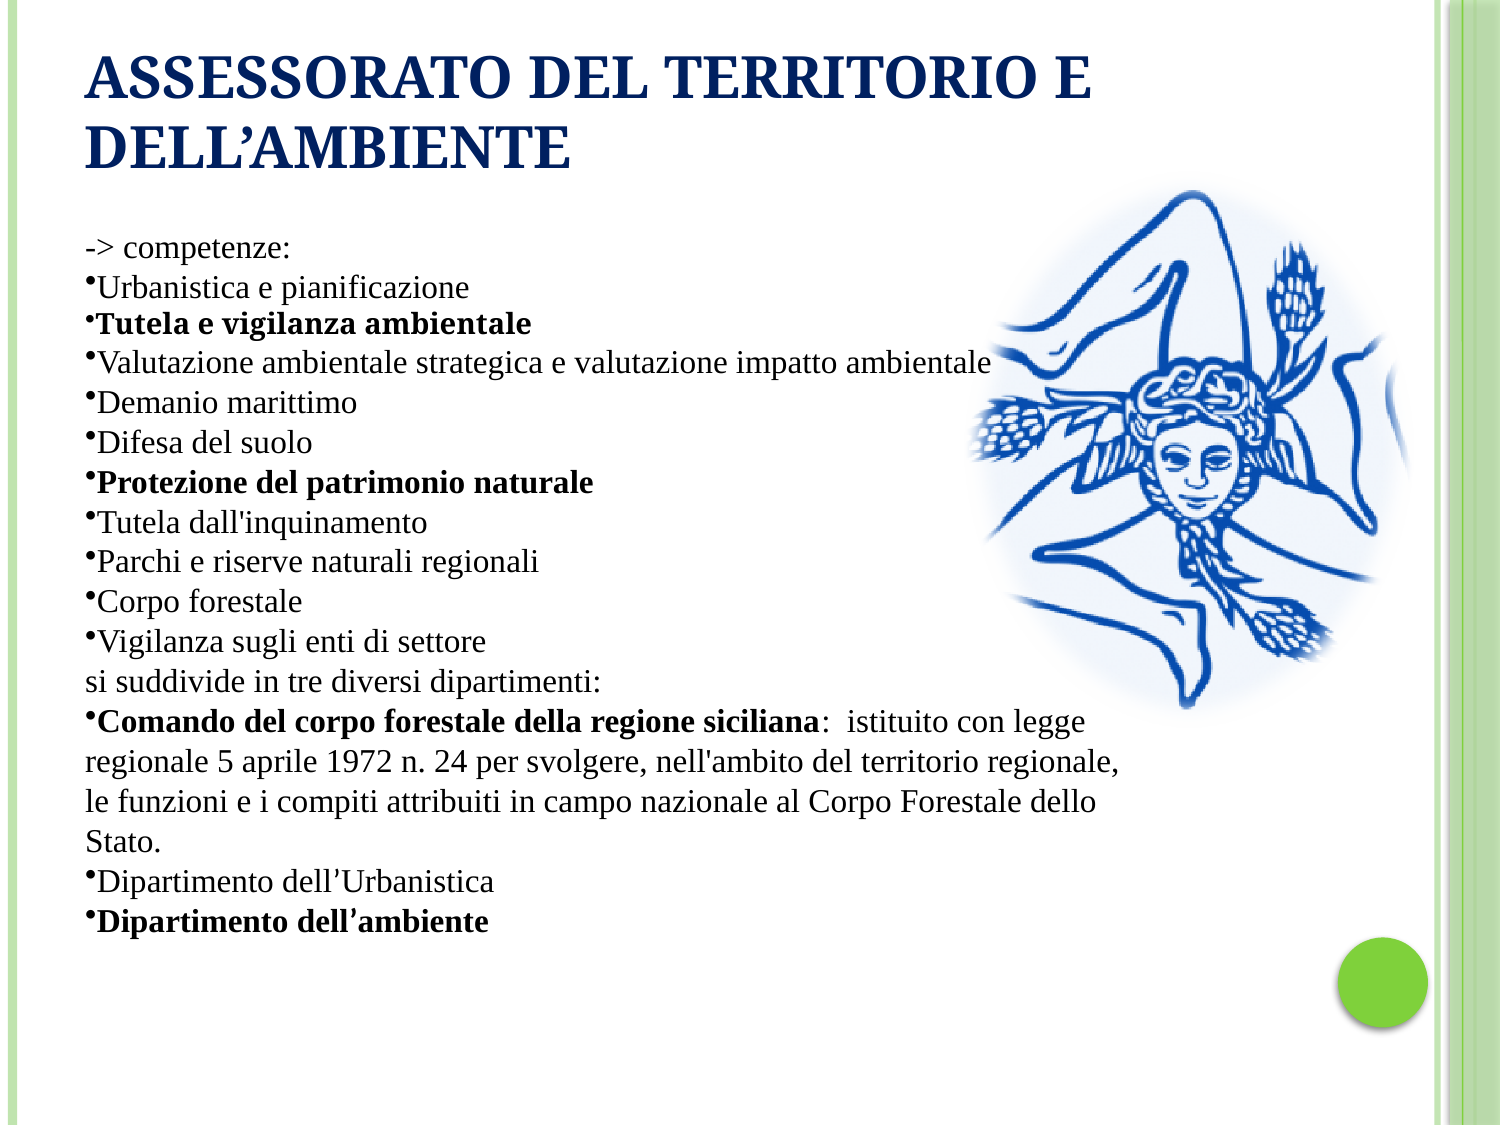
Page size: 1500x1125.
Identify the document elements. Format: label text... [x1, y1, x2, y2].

text_box -> competenze: Urbanistica e pianificazione Tutela e vigilanza ambientale Valutazione ambientale strategica e valutazione impatto ambientale Demanio marittimo Difesa del suolo Protezione del patrimonio naturale Tutela dall'inquinamento Parchi e riserve naturali regionali Corpo forestale Vigilanza sugli enti di settore si suddivide in tre diversi dipartimenti: Comando del corpo forestale della regione siciliana: istituito con legge regionale 5 aprile 1972 n. 24 per svolgere, nell'ambito del territorio regionale, le funzioni e i compiti attribuiti in campo nazionale al Corpo Forestale dello Stato. Dipartimento dell’Urbanistica Dipartimento dell’ambiente [70, 217, 1149, 947]
picture [963, 169, 1415, 729]
title Assessorato del territorio e dell’ambiente [70, 0, 1296, 188]
